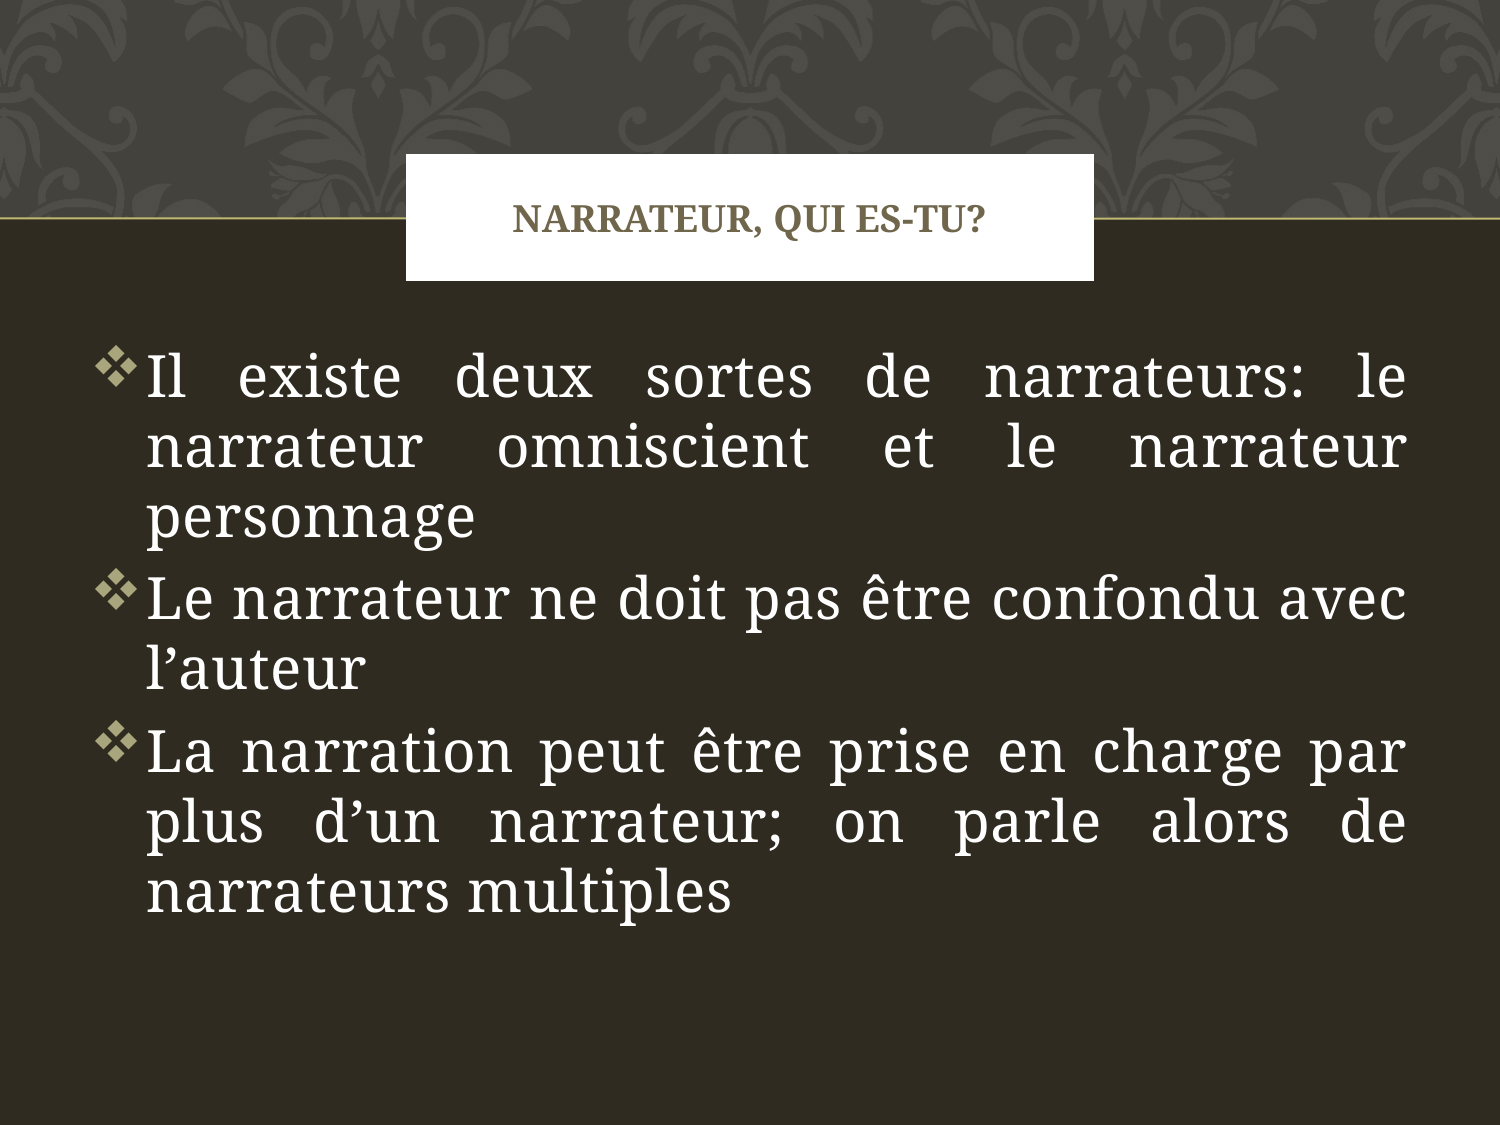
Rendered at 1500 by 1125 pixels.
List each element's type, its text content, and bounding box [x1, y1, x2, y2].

title Narrateur, qui es-tu? [406, 154, 1094, 281]
list Il existe deux sortes de narrateurs: le narrateur omniscient et le narrateur personnage Le narrateur ne doit pas être confondu avec l’auteur La narration peut être prise en charge par plus d’un narrateur; on parle alors de narrateurs multiples [75, 331, 1425, 1000]
